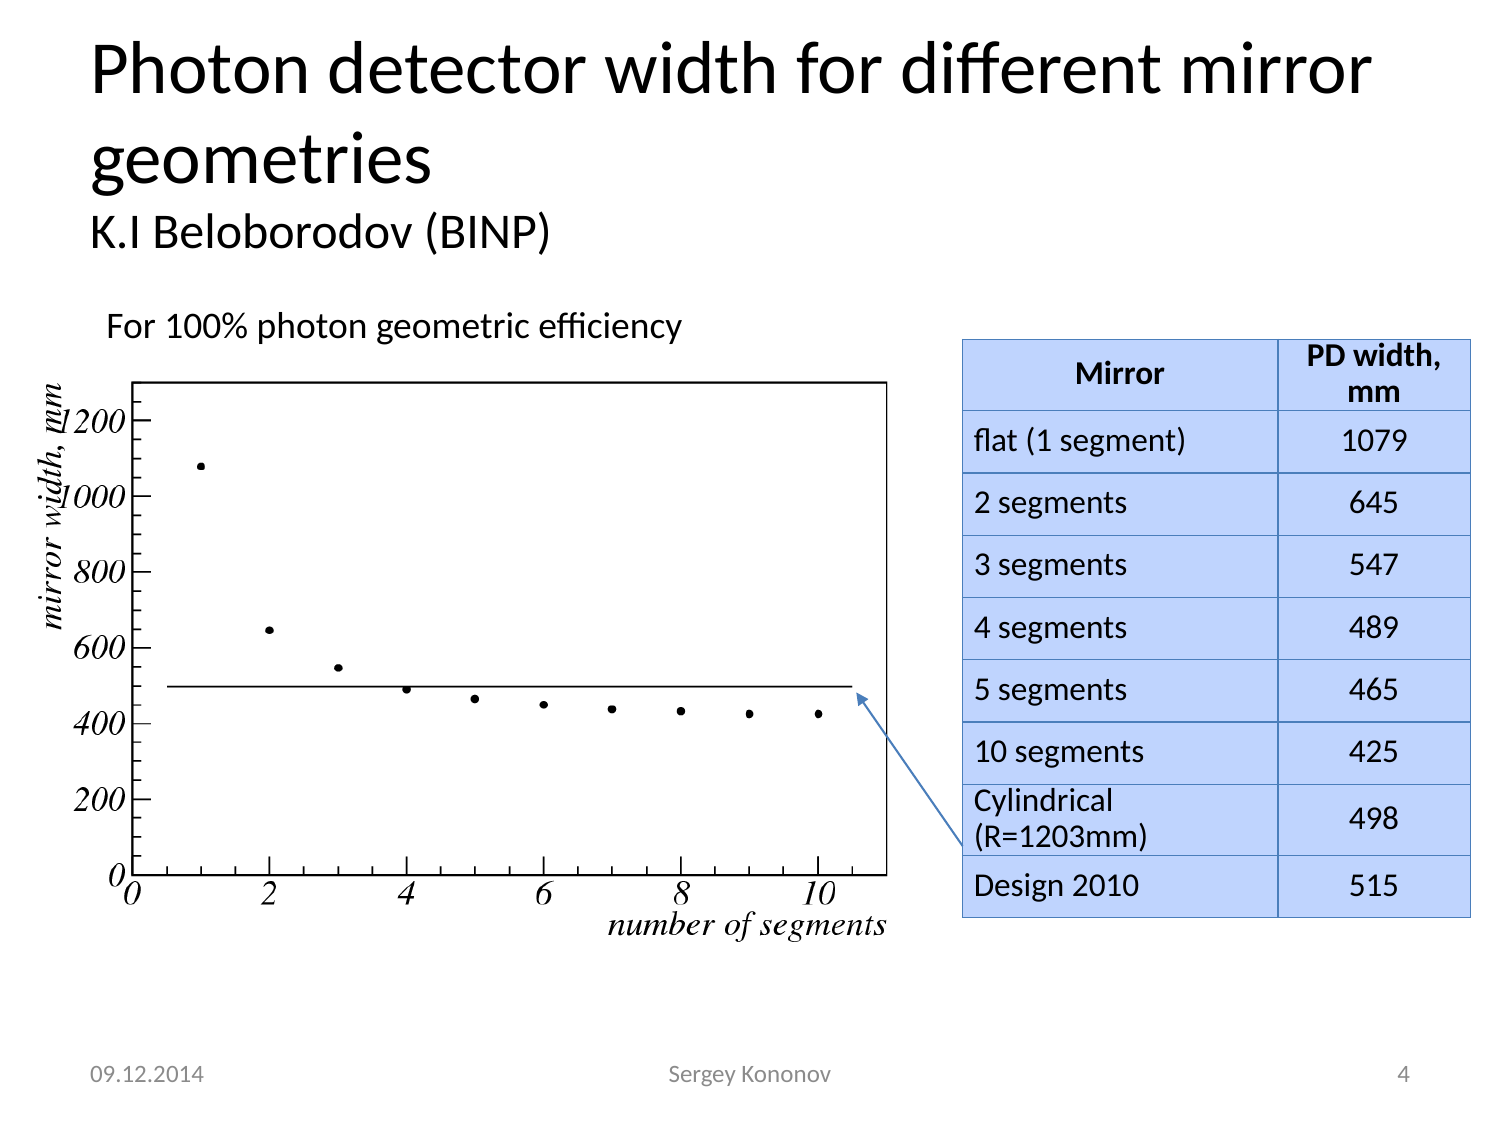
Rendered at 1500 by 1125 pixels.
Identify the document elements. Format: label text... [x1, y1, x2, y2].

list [29, 361, 922, 959]
table_header PD width, mm [1279, 340, 1470, 410]
table_cell 10 segments [966, 723, 1277, 784]
table_cell 645 [1279, 474, 1470, 535]
table_cell 1079 [1279, 411, 1470, 472]
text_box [855, 692, 963, 847]
table_header Mirror [963, 340, 1277, 410]
table_cell Cylindrical (R=1203mm) [963, 785, 1277, 855]
table_cell 5 segments [963, 660, 1277, 721]
table_cell 2 segments [963, 474, 1277, 535]
table_cell 425 [1279, 723, 1470, 784]
table_cell 465 [1279, 660, 1470, 721]
title Photon detector width for different mirror geometries K.I Beloborodov (BINP) [75, 45, 1425, 233]
table_cell 547 [1279, 536, 1470, 597]
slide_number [75, 1042, 425, 1103]
footer Sergey Kononov [512, 1042, 988, 1103]
table_cell 489 [1279, 598, 1470, 659]
slide_number 4 [1074, 1042, 1425, 1103]
table_cell flat (1 segment) [963, 411, 1277, 472]
table_cell 498 [1279, 785, 1470, 855]
table_cell 3 segments [963, 536, 1277, 597]
text_box For 100% photon geometric efficiency [91, 293, 860, 354]
table_cell 4 segments [963, 598, 1277, 659]
table_cell Design 2010 [963, 856, 1277, 917]
table_cell 515 [1279, 856, 1470, 917]
